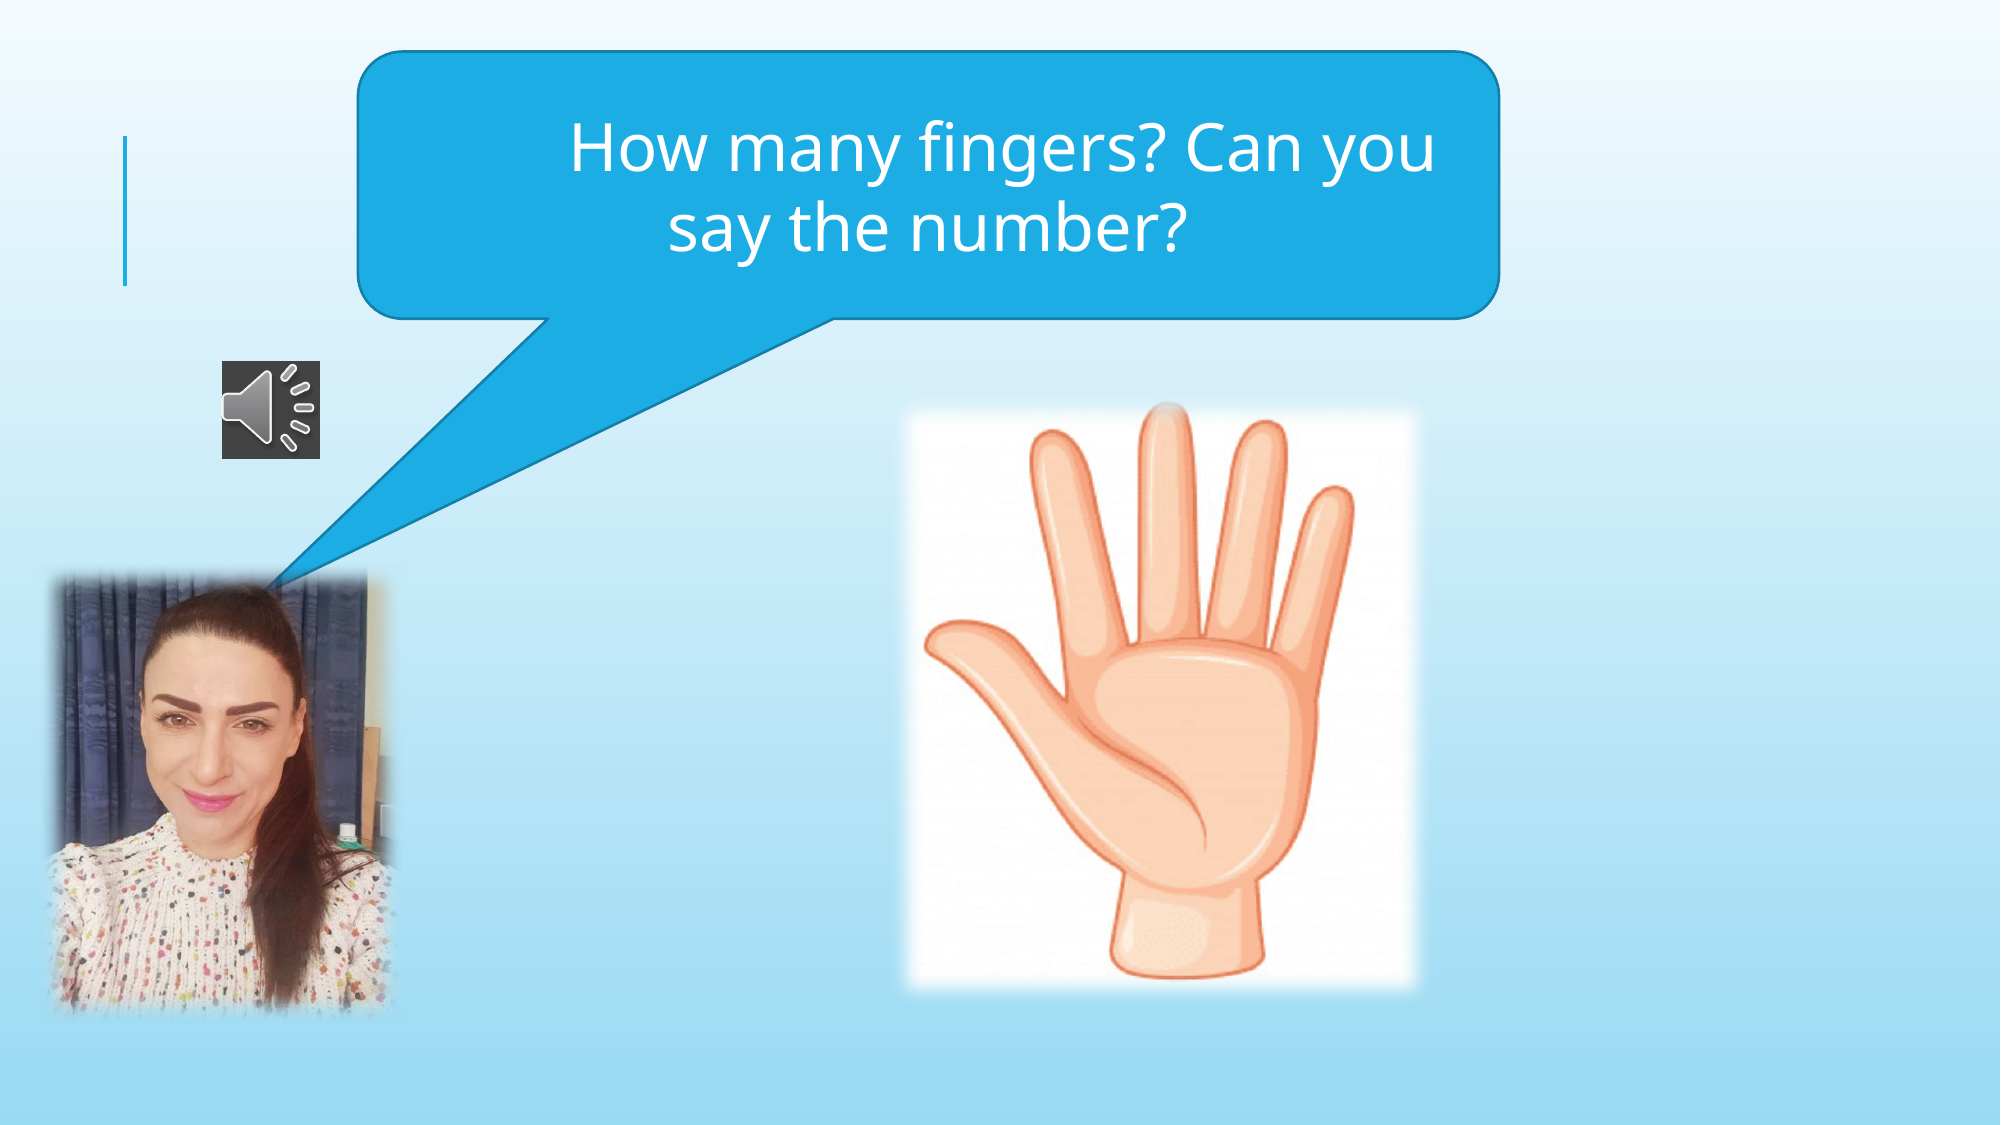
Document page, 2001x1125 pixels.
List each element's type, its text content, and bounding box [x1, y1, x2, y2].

picture [220, 360, 322, 461]
picture [888, 392, 1434, 1007]
text_box How many fingers? Can you say the number? [297, 50, 1501, 557]
picture [39, 562, 403, 1025]
